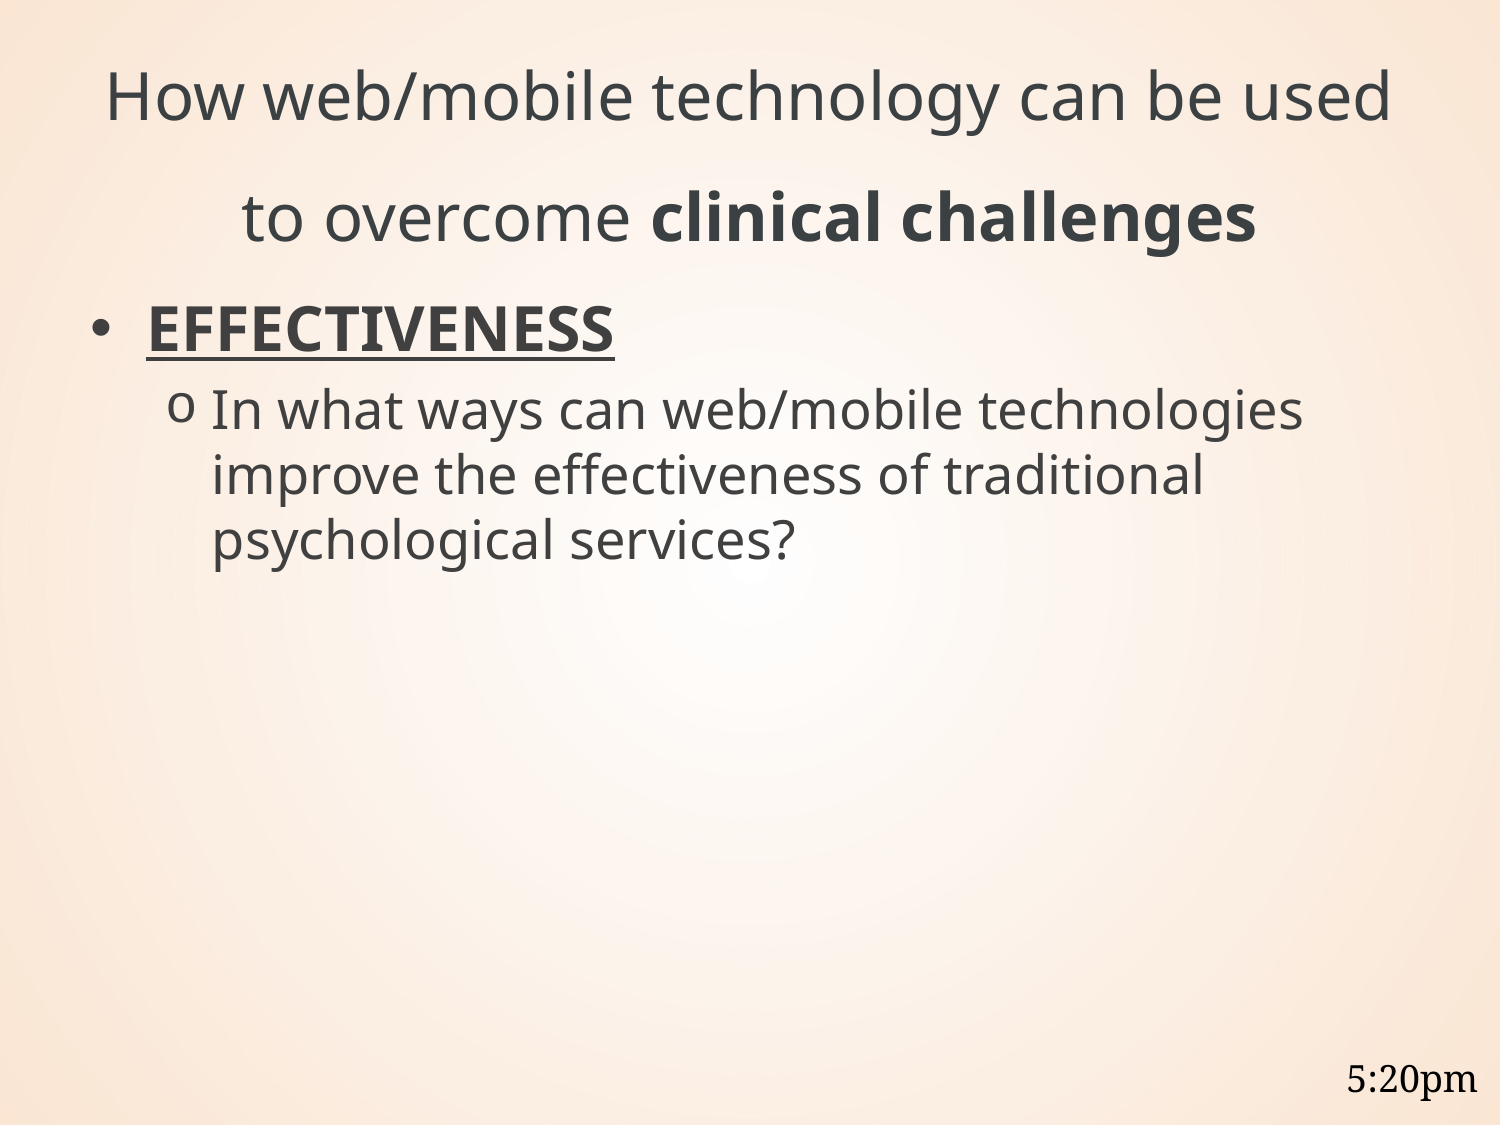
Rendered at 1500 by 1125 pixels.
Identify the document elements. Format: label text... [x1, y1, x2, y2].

title How web/mobile technology can be used to overcome clinical challenges [75, 0, 1425, 263]
text_box 5:20pm [1331, 1047, 1494, 1108]
list EFFECTIVENESS In what ways can web/mobile technologies improve the effectiveness of traditional psychological services? [75, 281, 1500, 1025]
